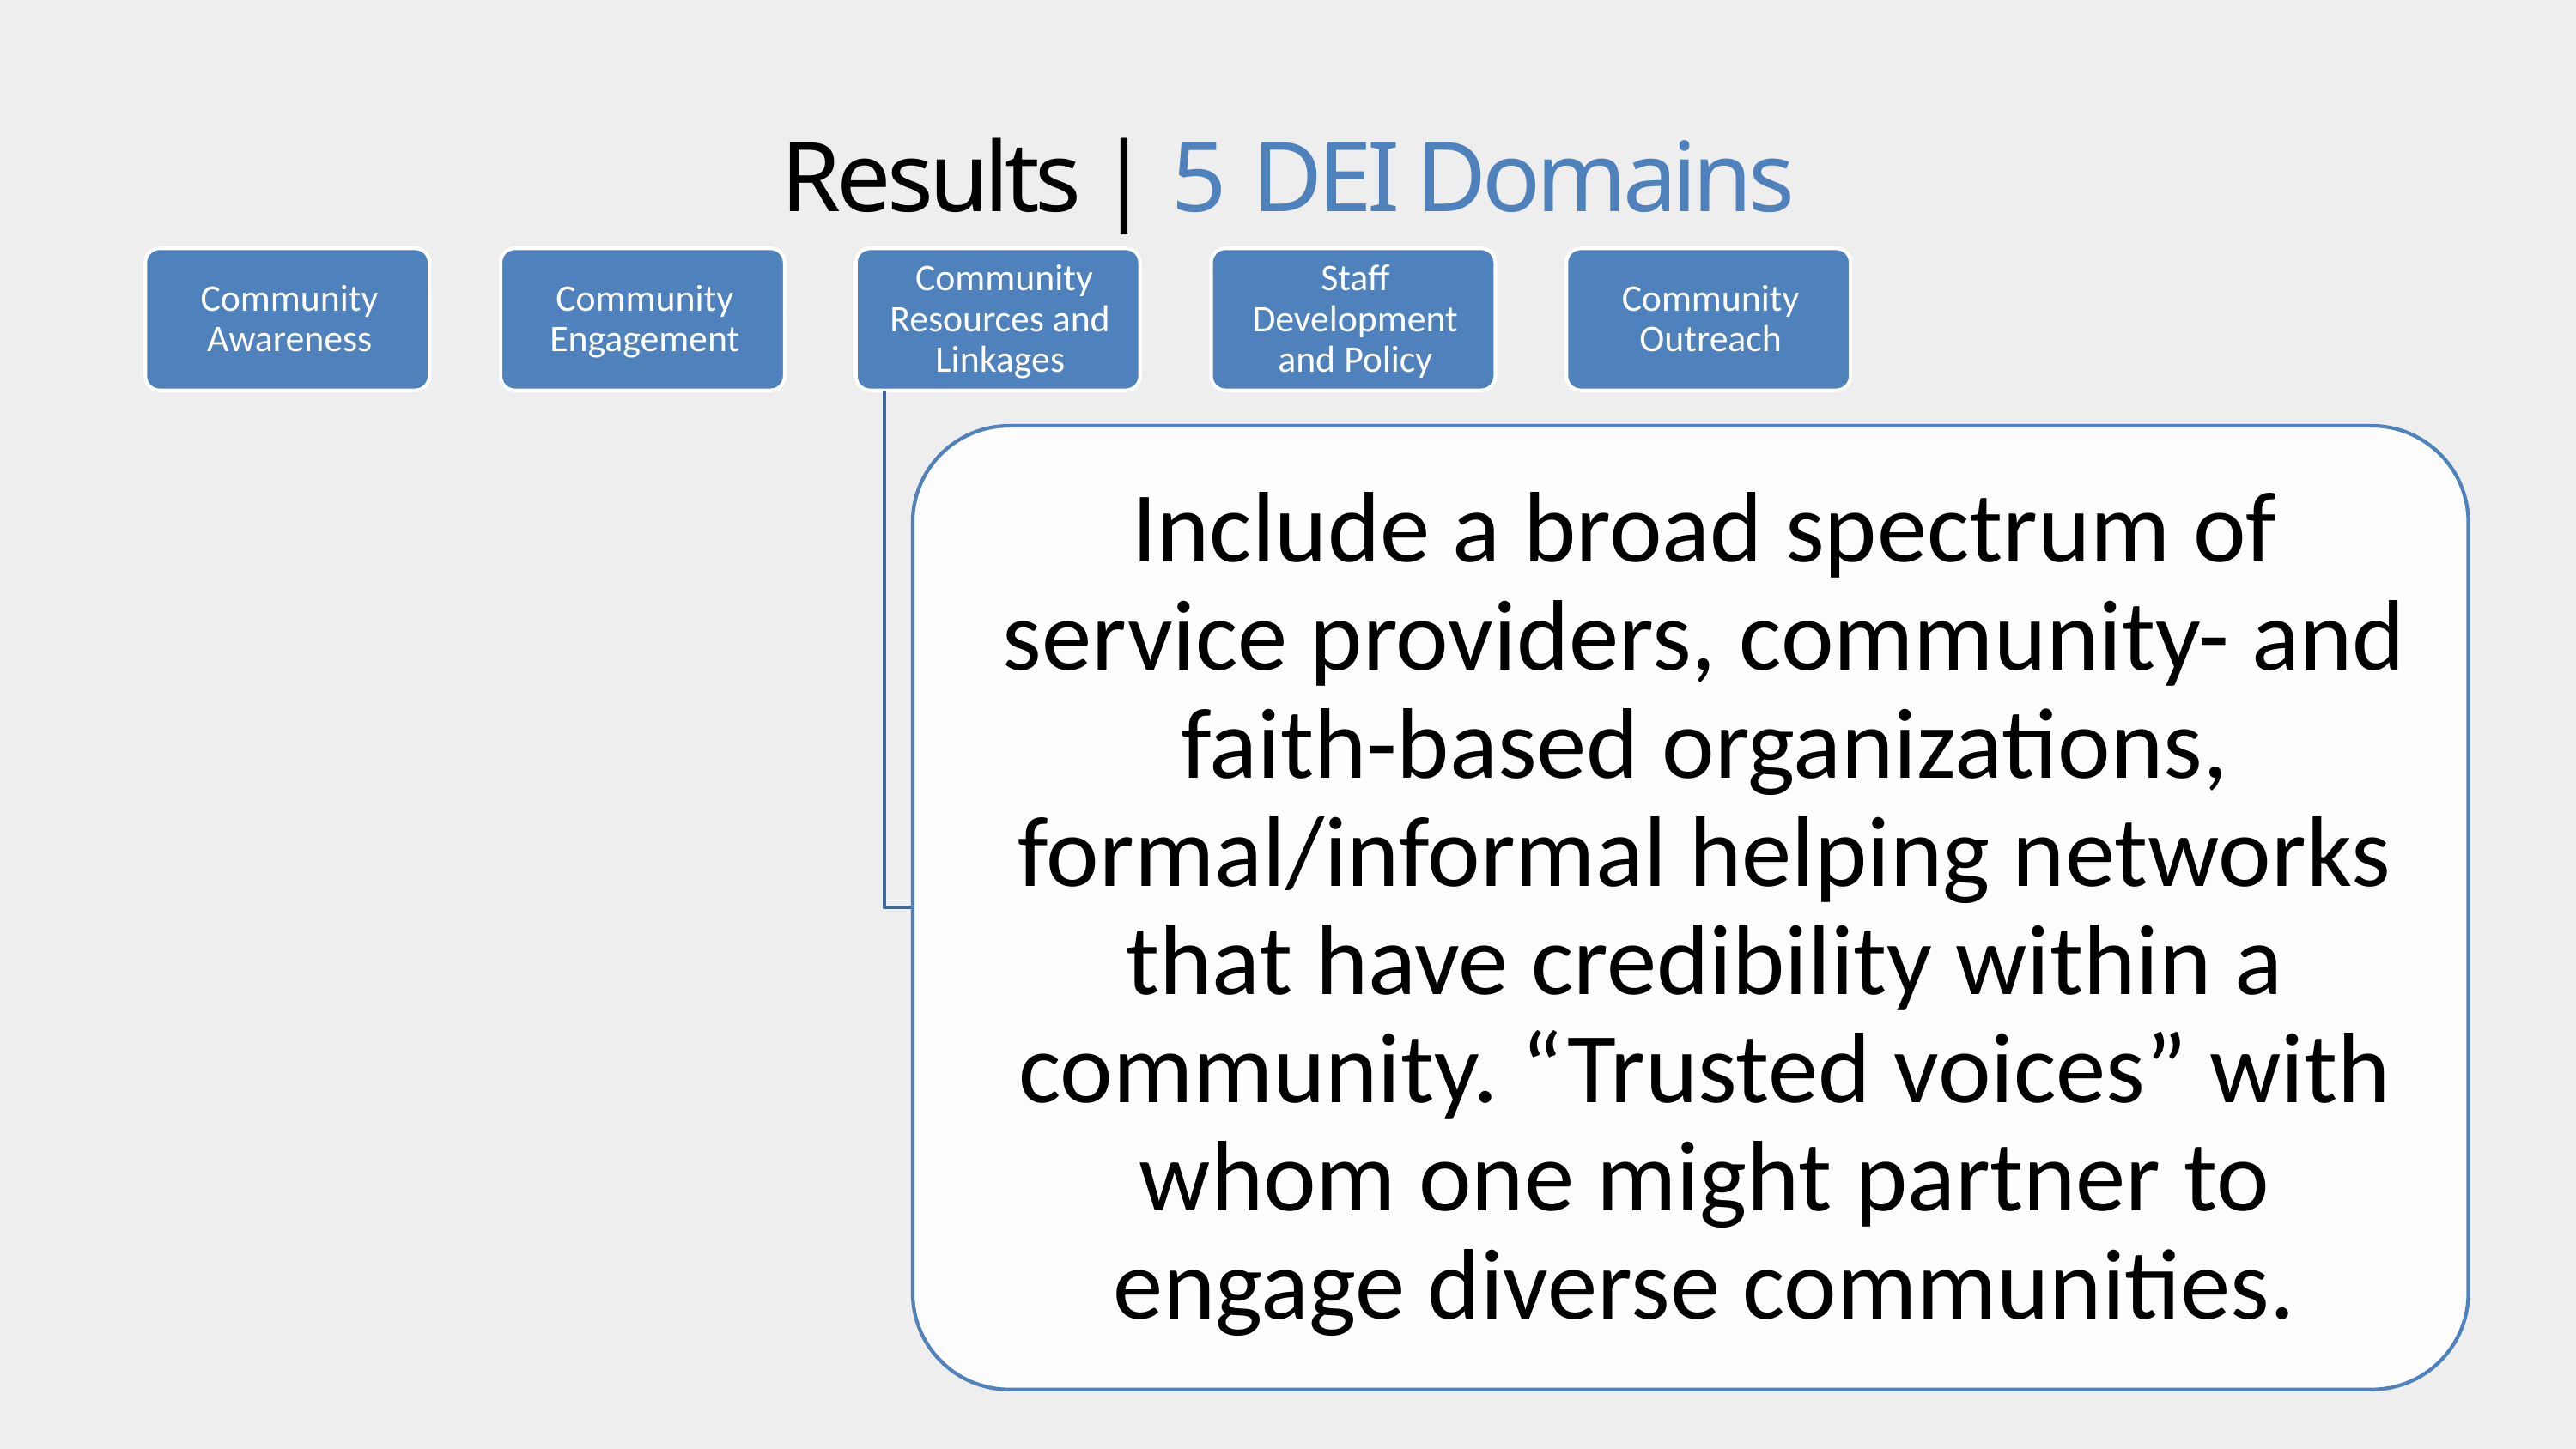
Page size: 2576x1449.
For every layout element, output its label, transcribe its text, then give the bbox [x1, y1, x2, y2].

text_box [144, 246, 2470, 1391]
text_box Results | 5 DEI Domains [144, 58, 2432, 231]
